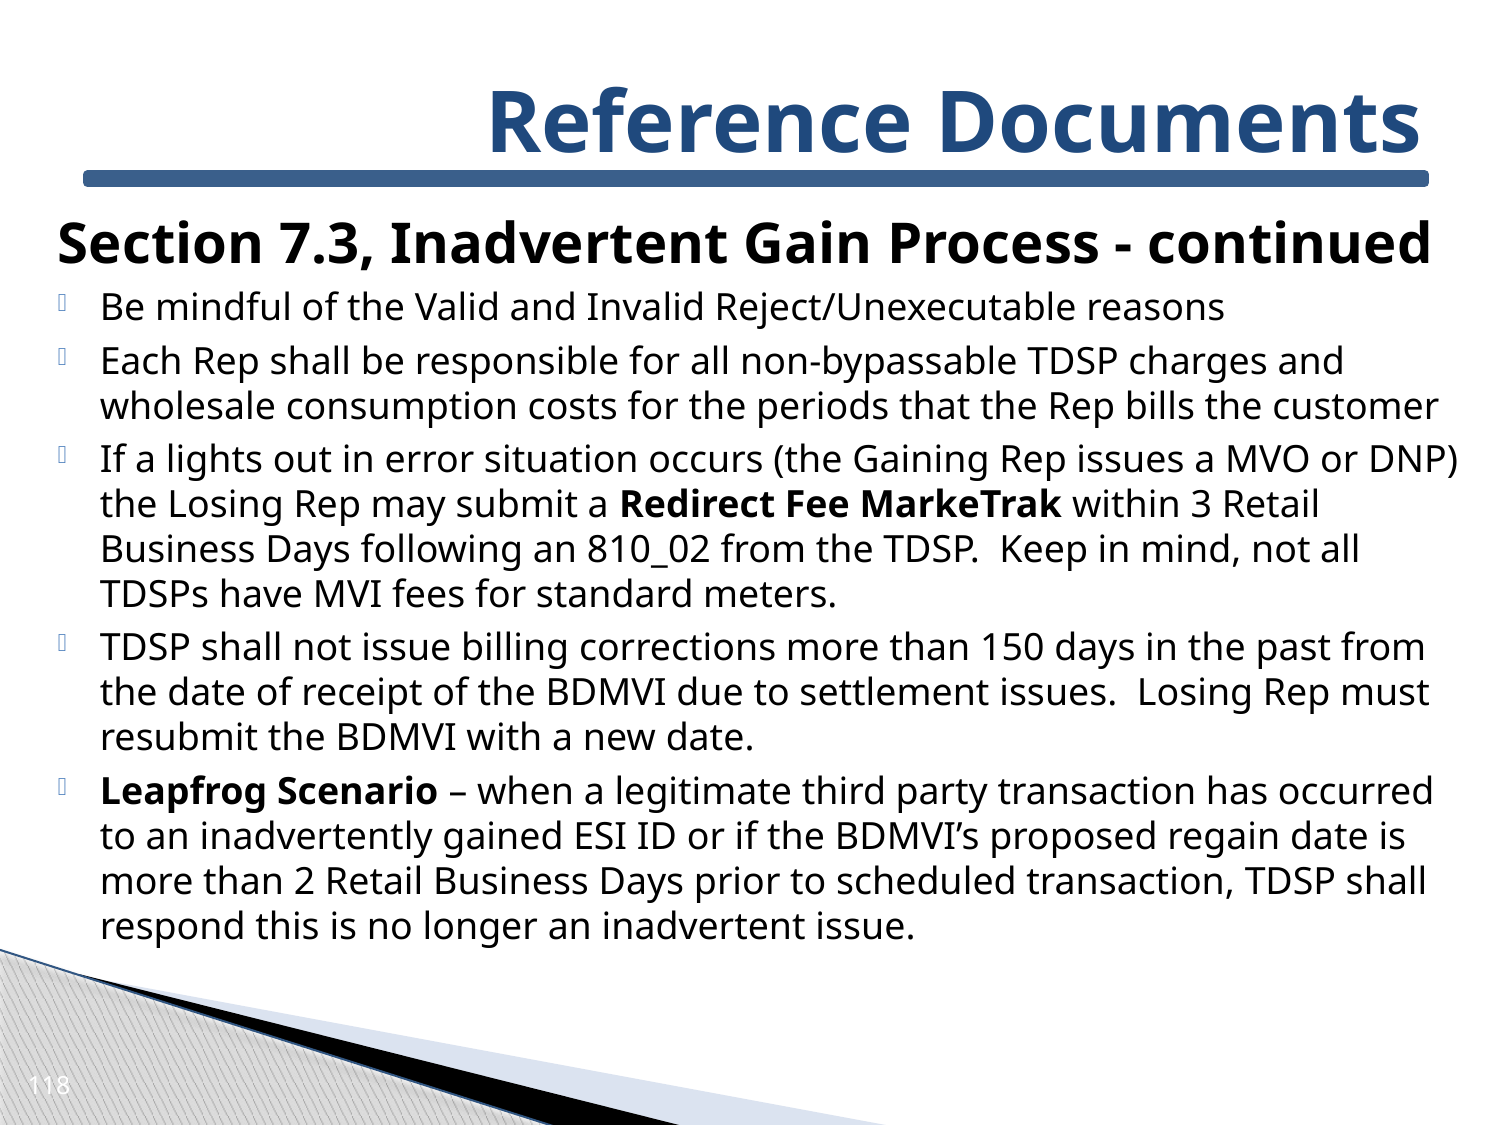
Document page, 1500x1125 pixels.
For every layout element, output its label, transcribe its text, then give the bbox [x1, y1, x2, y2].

list Section 7.3, Inadvertent Gain Process - continued Be mindful of the Valid and Invalid Reject/Unexecutable reasons Each Rep shall be responsible for all non-bypassable TDSP charges and wholesale consumption costs for the periods that the Rep bills the customer If a lights out in error situation occurs (the Gaining Rep issues a MVO or DNP) the Losing Rep may submit a Redirect Fee MarkeTrak within 3 Retail Business Days following an 810_02 from the TDSP. Keep in mind, not all TDSPs have MVI fees for standard meters. TDSP shall not issue billing corrections more than 150 days in the past from the date of receipt of the BDMVI due to settlement issues. Losing Rep must resubmit the BDMVI with a new date. Leapfrog Scenario – when a legitimate third party transaction has occurred to an inadvertently gained ESI ID or if the BDMVI’s proposed regain date is more than 2 Retail Business Days prior to scheduled transaction, TDSP shall respond this is no longer an inadvertent issue. [24, 200, 1475, 825]
slide_number 118 [12, 1051, 150, 1112]
title Reference Documents [87, 24, 1438, 213]
